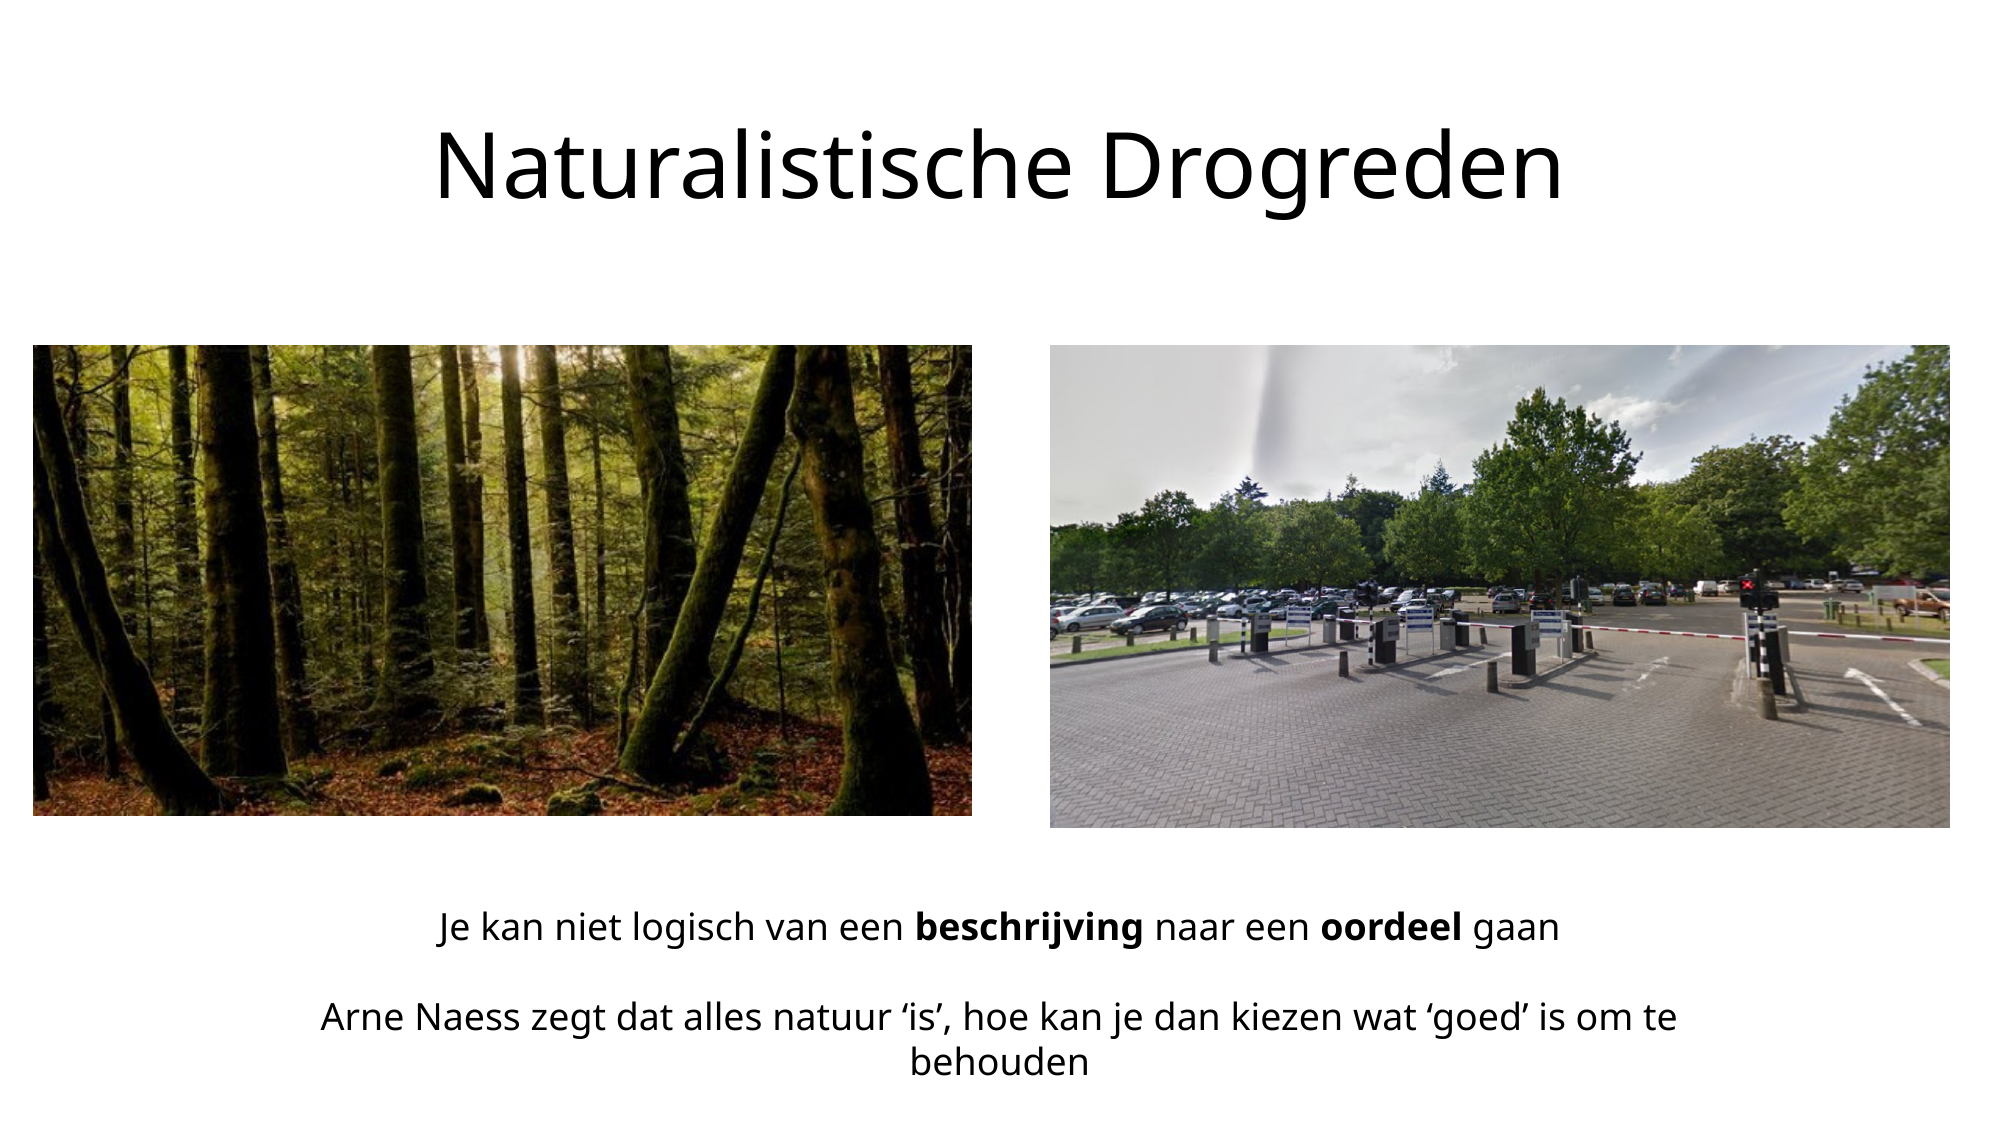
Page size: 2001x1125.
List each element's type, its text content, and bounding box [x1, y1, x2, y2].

title Naturalistische Drogreden [137, 59, 1863, 278]
text_box Je kan niet logisch van een beschrijving naar een oordeel gaan Arne Naess zegt dat alles natuur ‘is’, hoe kan je dan kiezen wat ‘goed’ is om te behouden [226, 895, 1773, 1091]
picture [33, 345, 972, 816]
picture [1050, 345, 1950, 828]
